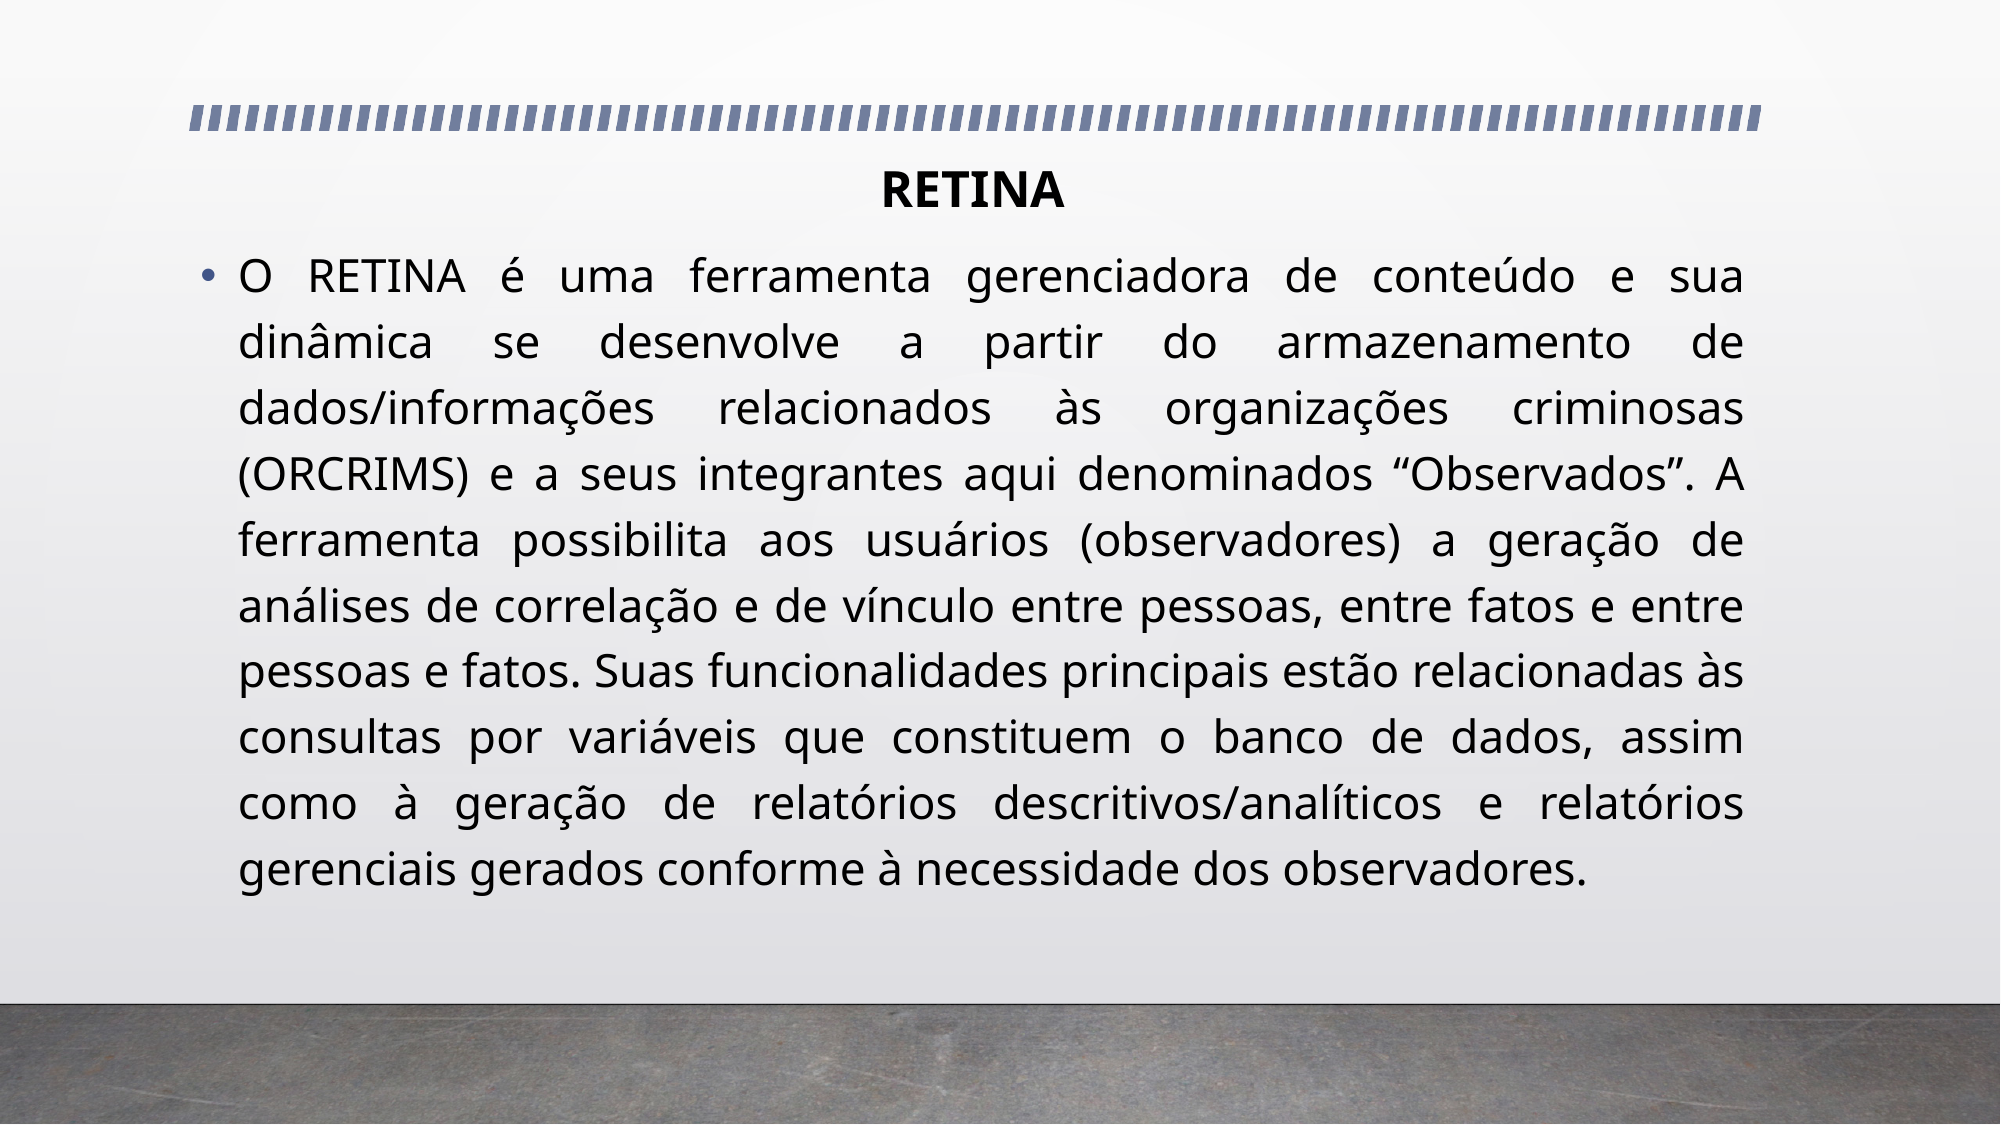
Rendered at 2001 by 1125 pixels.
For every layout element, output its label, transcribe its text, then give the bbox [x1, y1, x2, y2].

title RETINA [185, 156, 1761, 228]
picture [0, 1004, 2000, 1124]
list O RETINA é uma ferramenta gerenciadora de conteúdo e sua dinâmica se desenvolve a partir do armazenamento de dados/informações relacionados às organizações criminosas (ORCRIMS) e a seus integrantes aqui denominados “Observados”. A ferramenta possibilita aos usuários (observadores) a geração de análises de correlação e de vínculo entre pessoas, entre fatos e entre pessoas e fatos. Suas funcionalidades principais estão relacionadas às consultas por variáveis que constituem o banco de dados, assim como à geração de relatórios descritivos/analíticos e relatórios gerenciais gerados conforme à necessidade dos observadores. [185, 228, 1761, 980]
